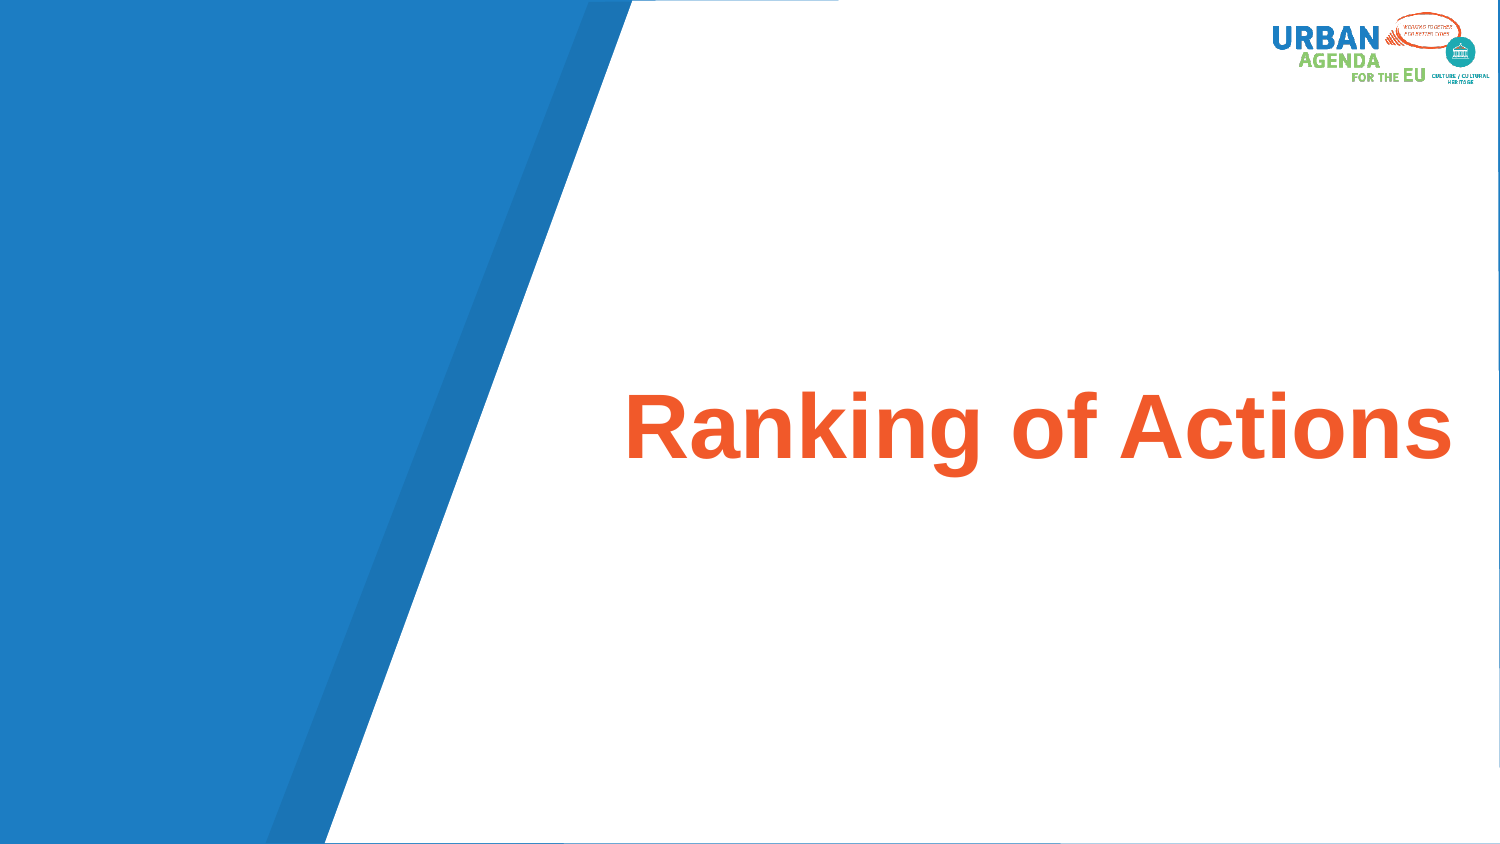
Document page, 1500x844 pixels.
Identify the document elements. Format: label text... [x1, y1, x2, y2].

title Ranking of Actions [513, 331, 1471, 513]
picture [1273, 12, 1492, 86]
